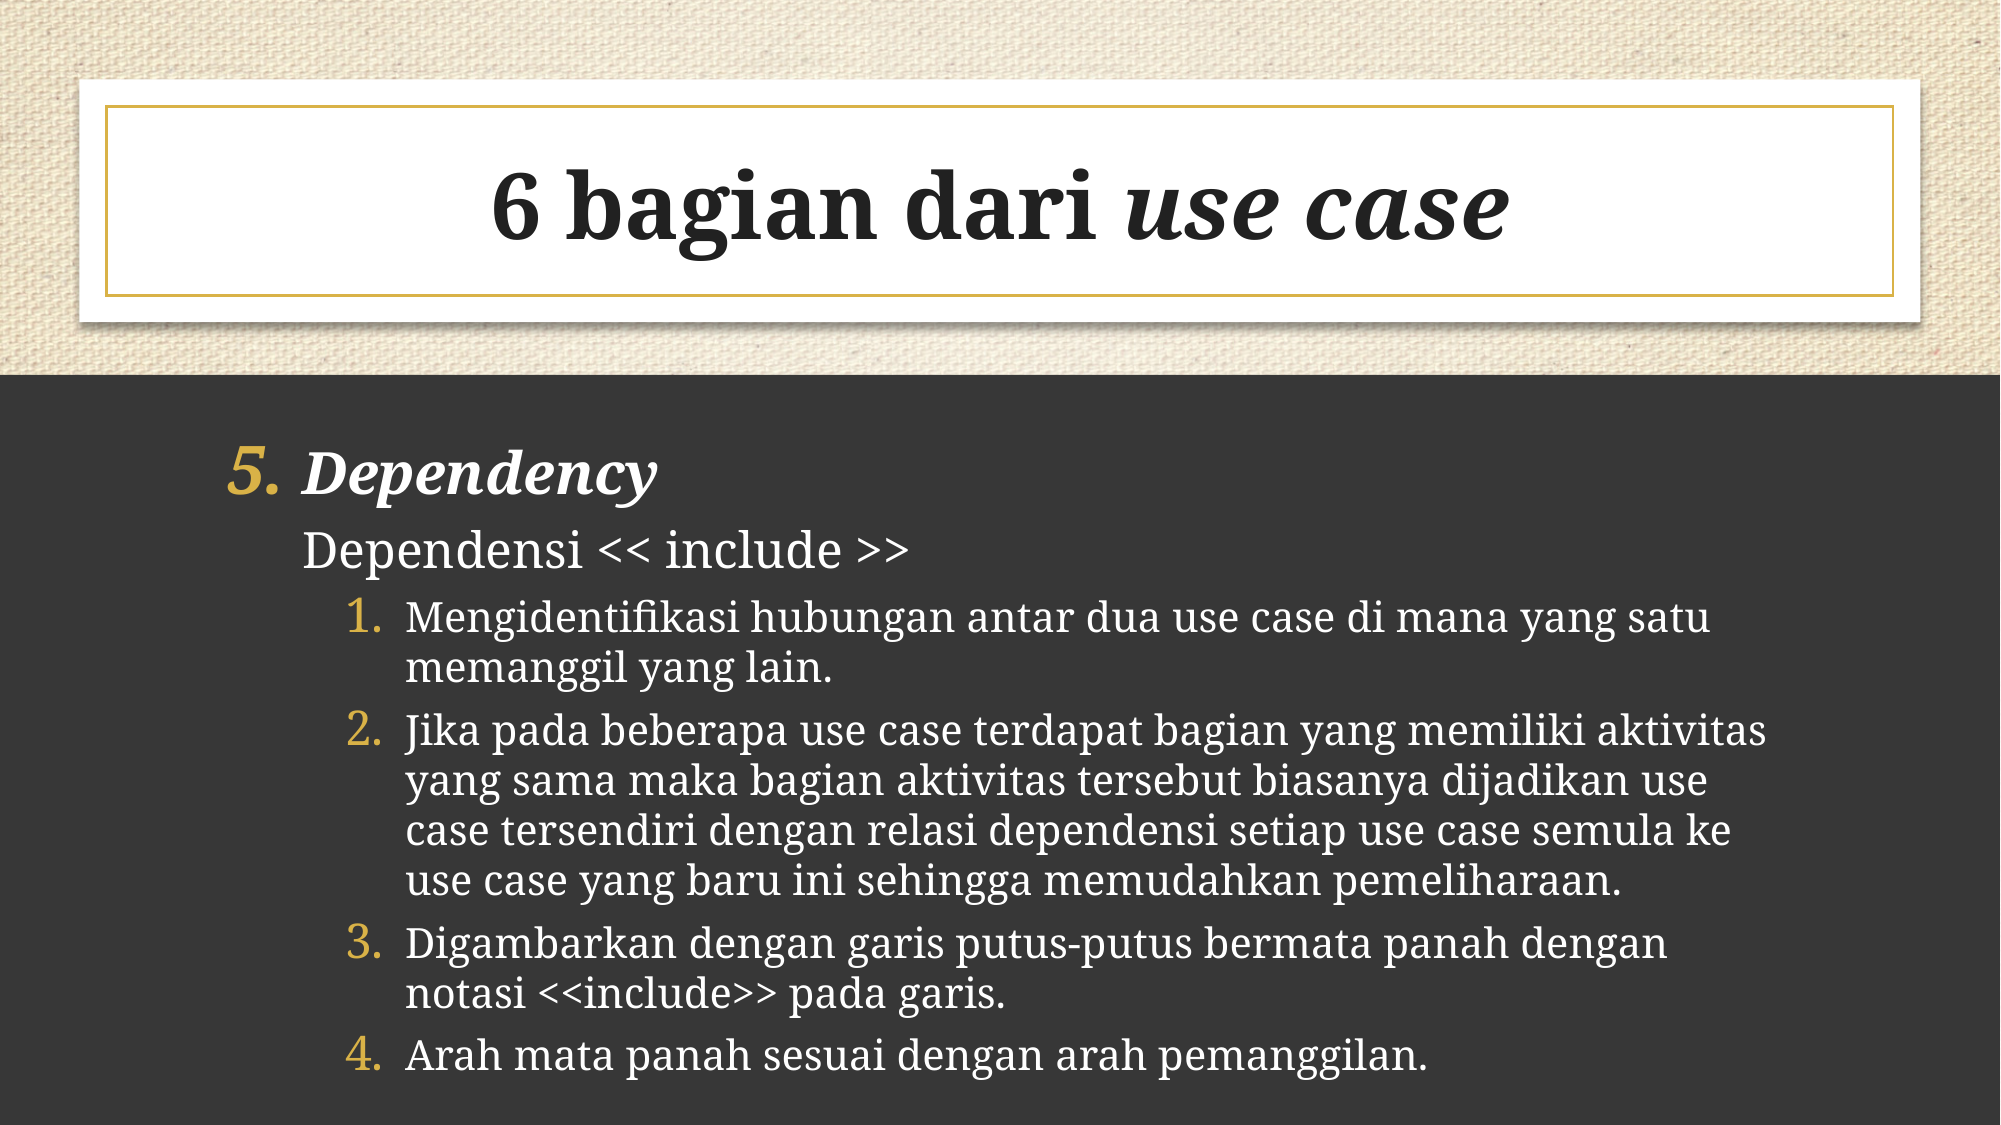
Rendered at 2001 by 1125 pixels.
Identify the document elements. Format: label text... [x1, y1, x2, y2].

text_box [0, 374, 2000, 1125]
text_box [106, 106, 1894, 296]
text_box [0, 0, 2000, 374]
text_box [78, 78, 1922, 323]
list Dependency Dependensi << include >> Mengidentifikasi hubungan antar dua use case di mana yang satu memanggil yang lain. Jika pada beberapa use case terdapat bagian yang memiliki aktivitas yang sama maka bagian aktivitas tersebut biasanya dijadikan use case tersendiri dengan relasi dependensi setiap use case semula ke use case yang baru ini sehingga memudahkan pemeliharaan. Digambarkan dengan garis putus-putus bermata panah dengan notasi <<include>> pada garis. Arah mata panah sesuai dengan arah pemanggilan. [212, 428, 1788, 1100]
